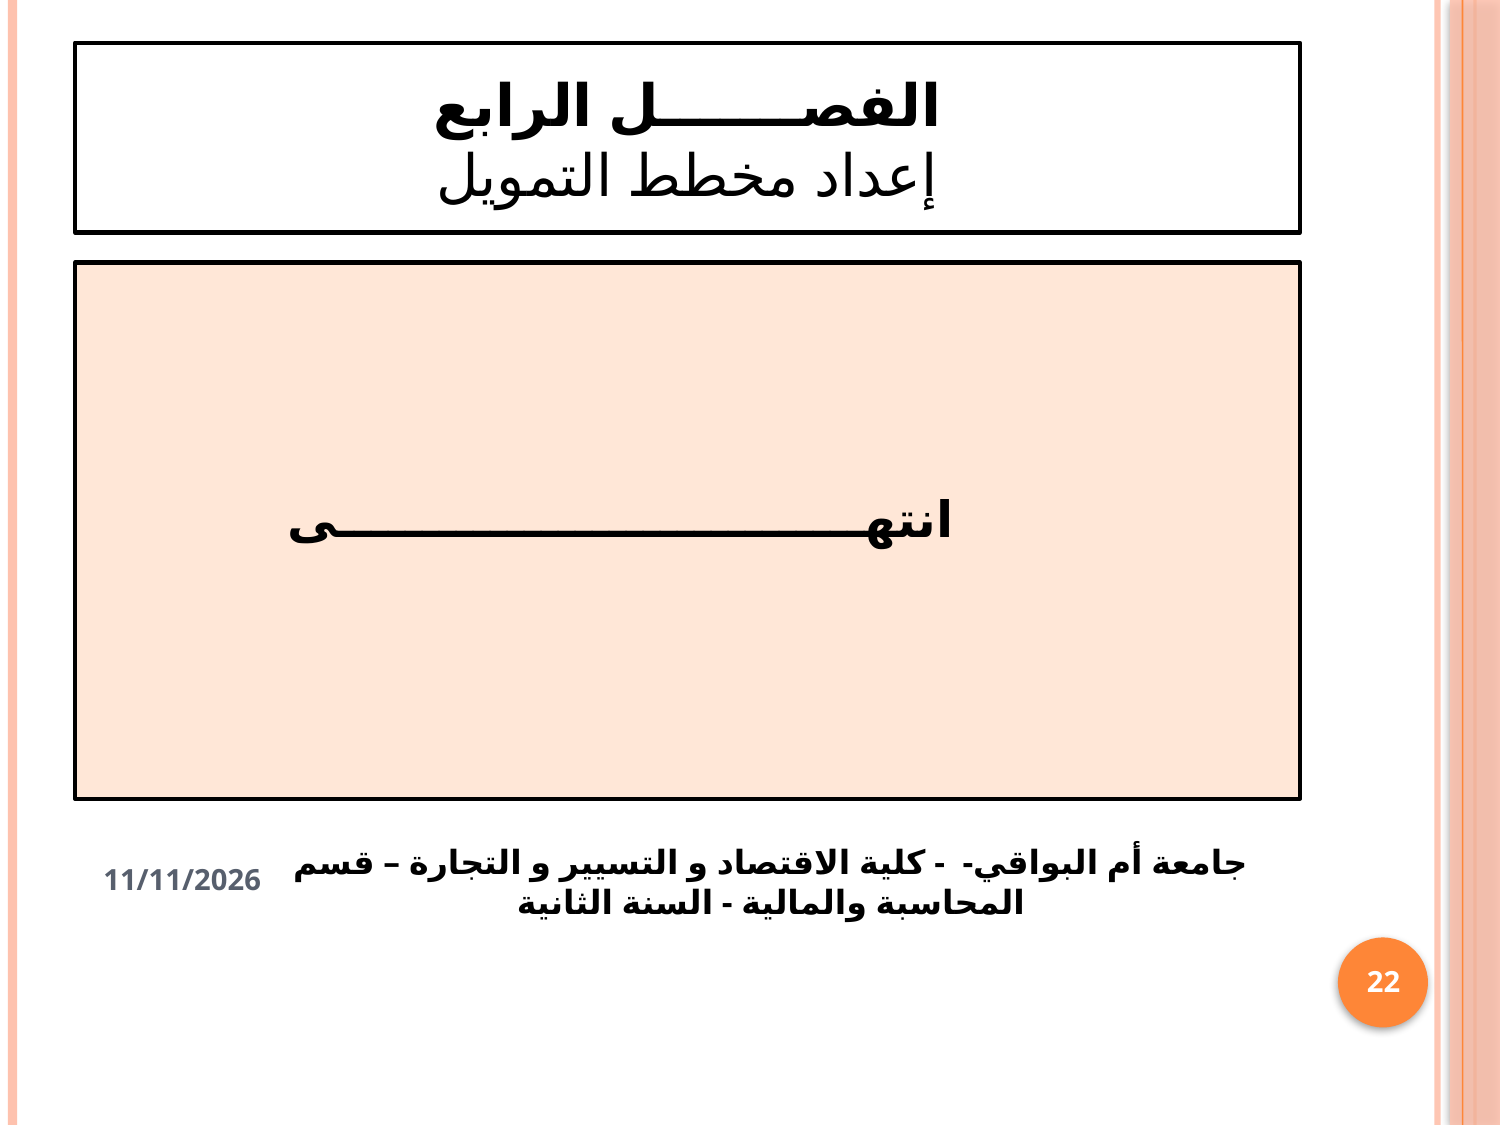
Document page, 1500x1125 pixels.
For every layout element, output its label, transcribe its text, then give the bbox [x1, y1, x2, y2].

footer جامعة أم البواقي- - كلية الاقتصاد و التسيير و التجارة – قسم المحاسبة والمالية - السنة الثانية [242, 827, 1300, 935]
slide_number 22 [1333, 940, 1434, 1027]
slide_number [88, 846, 242, 917]
list انتهـــــــــــــــــــــــــــــــى [73, 260, 1302, 801]
title الفصـــــــل الرابع إعداد مخطط التمويل [73, 41, 1302, 235]
